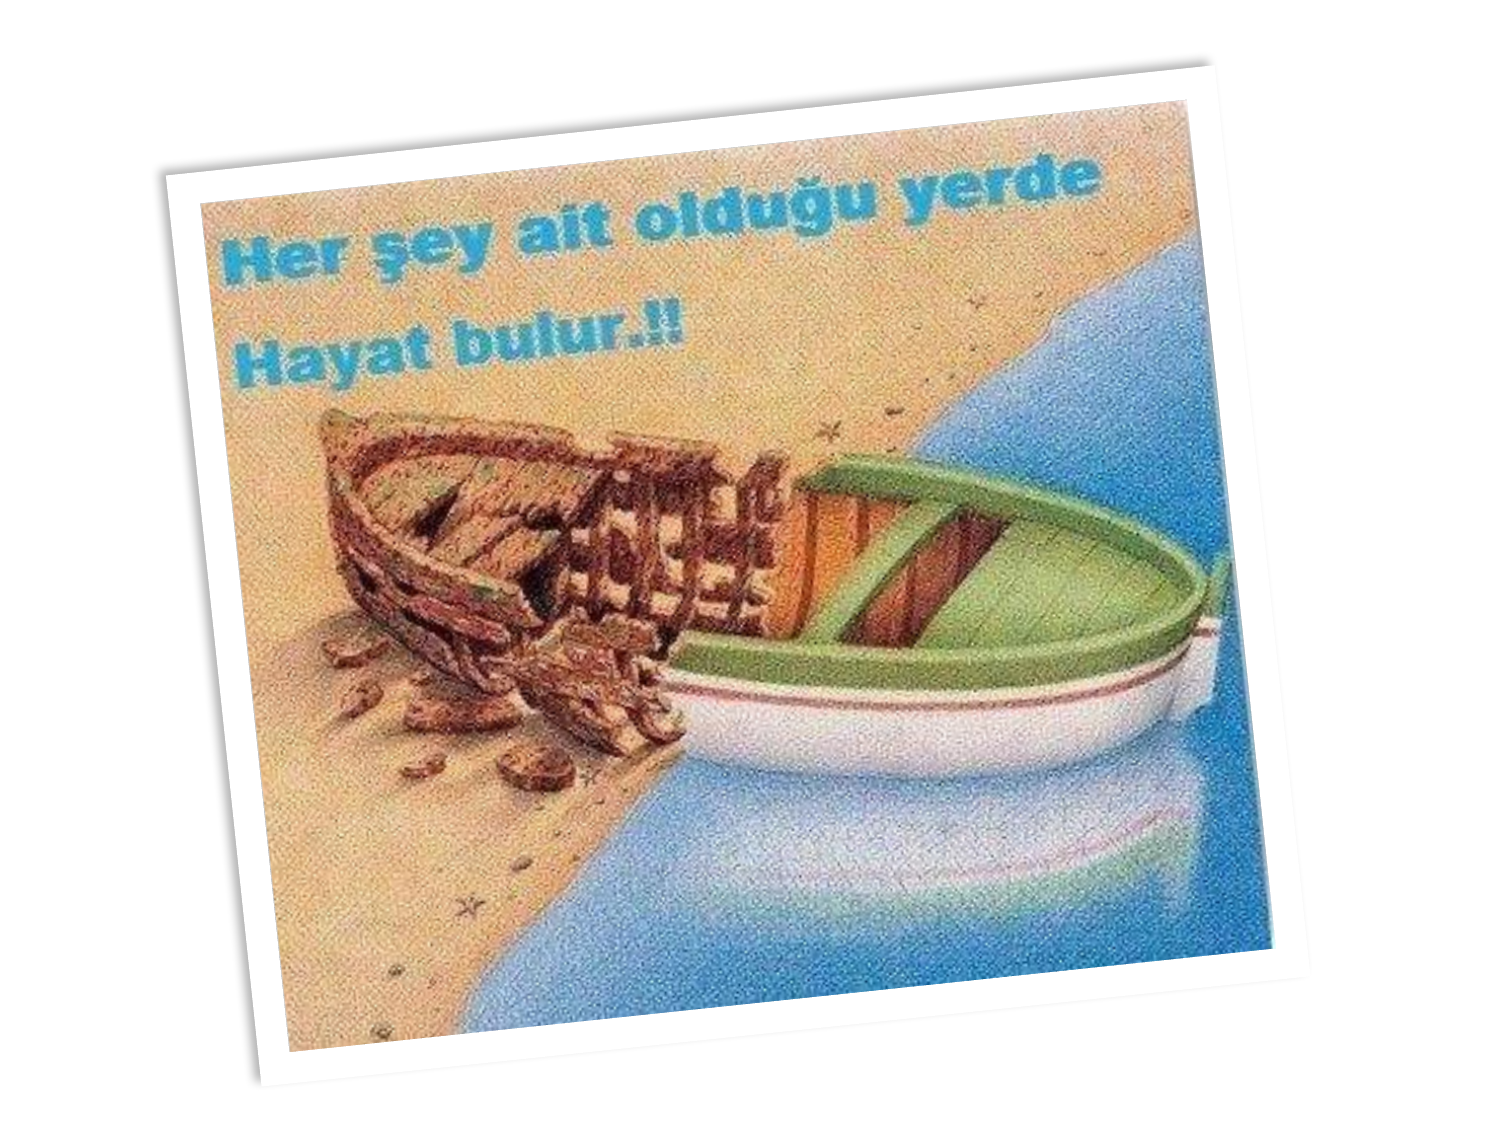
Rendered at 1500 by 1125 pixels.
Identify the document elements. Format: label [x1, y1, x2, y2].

picture [202, 101, 1276, 1051]
